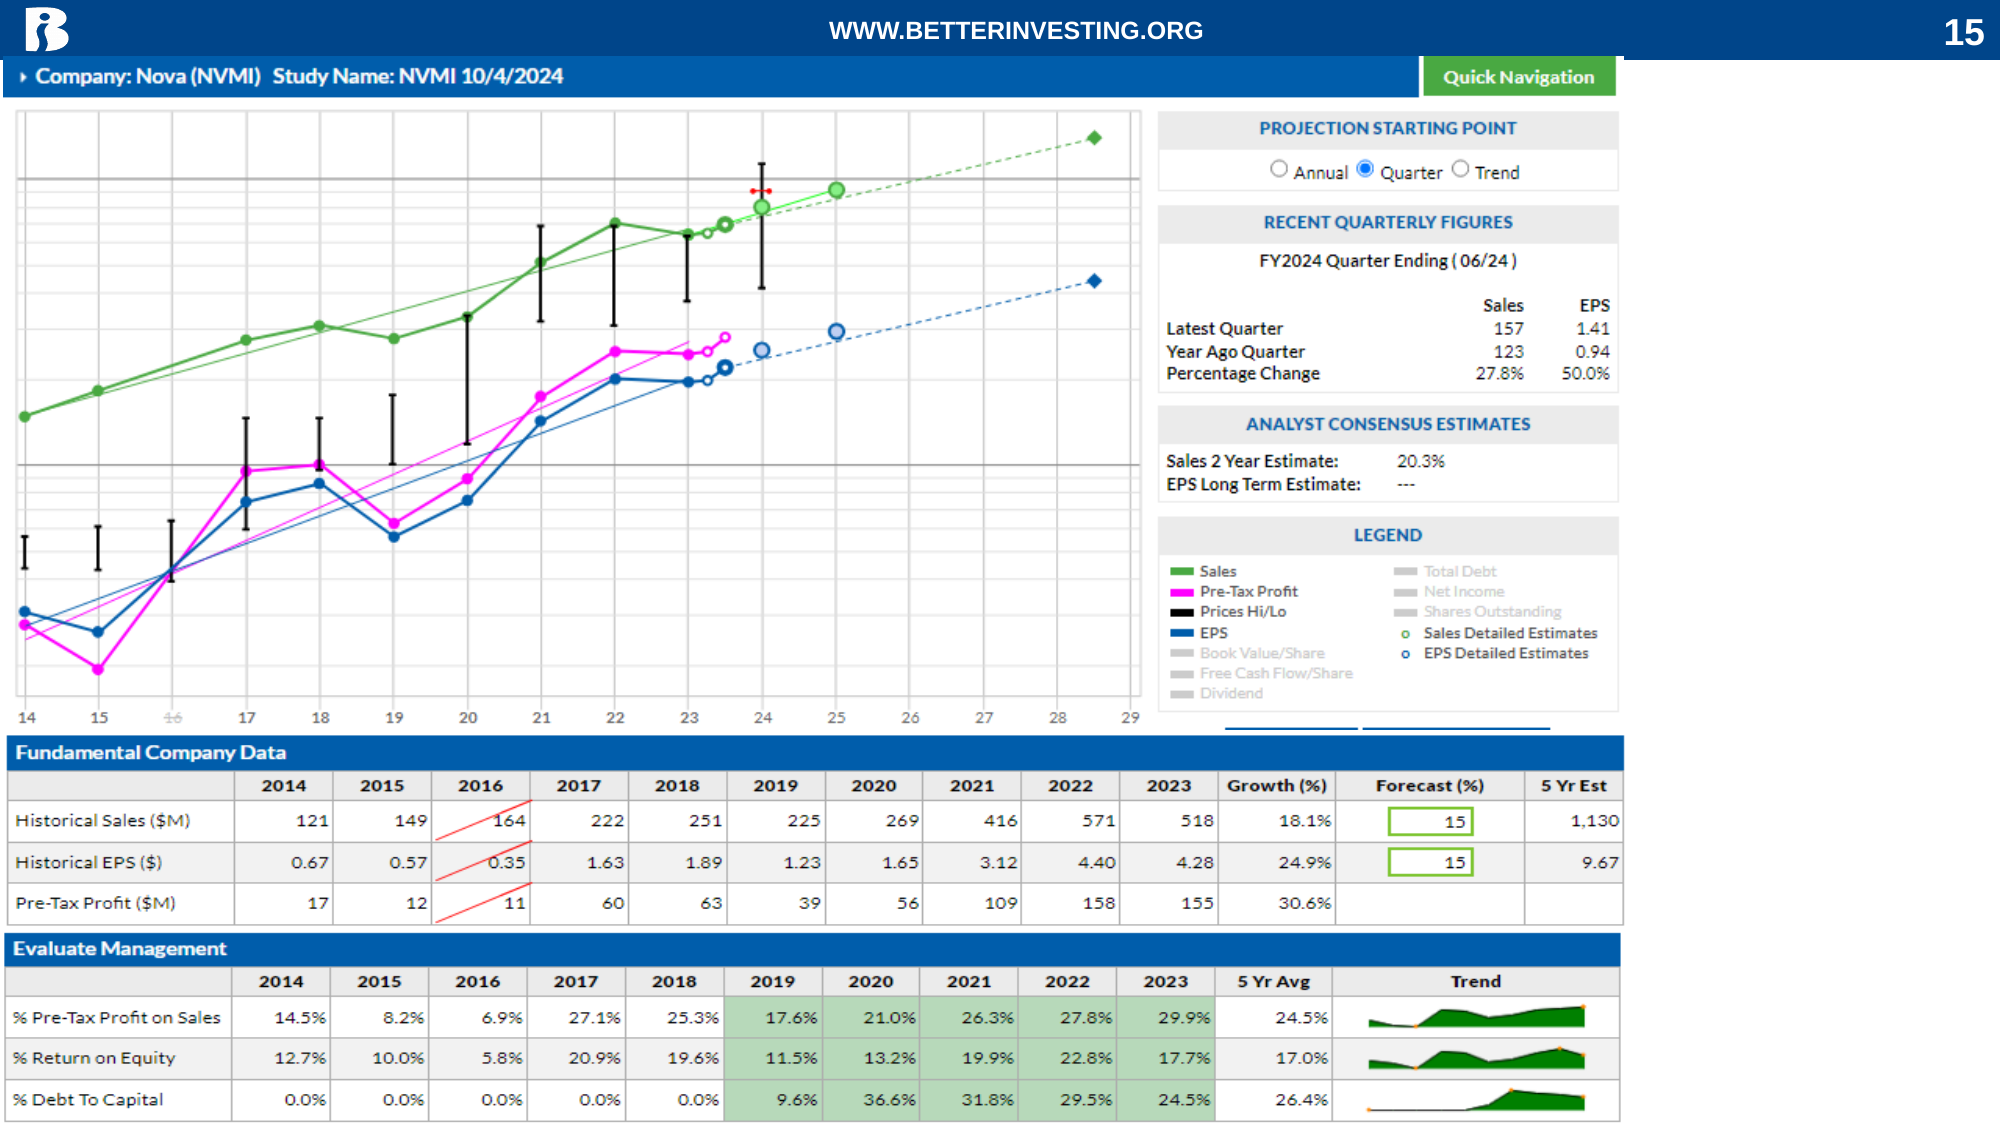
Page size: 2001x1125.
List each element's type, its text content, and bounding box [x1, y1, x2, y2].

slide_number 15 [1766, 3, 2000, 57]
footer WWW.BETTERINVESTING.ORG [350, 3, 1684, 57]
picture [23, 6, 71, 53]
picture [2, 56, 1629, 1125]
